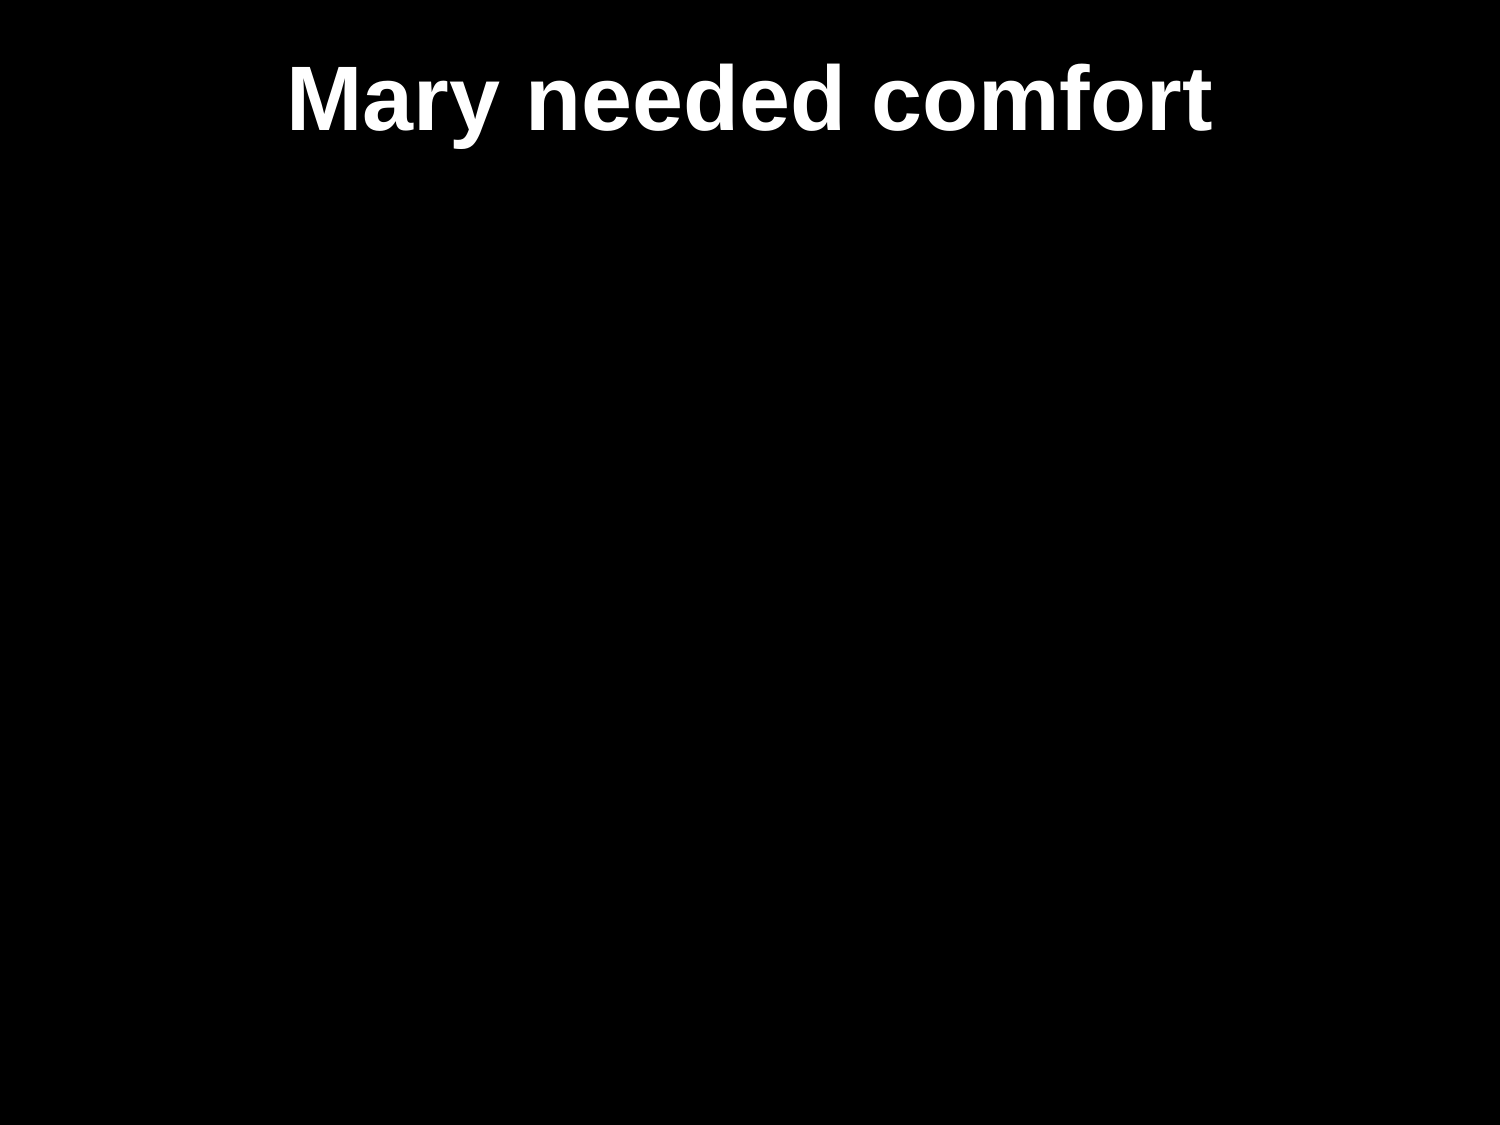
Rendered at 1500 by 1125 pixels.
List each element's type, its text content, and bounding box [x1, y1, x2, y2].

title Mary needed comfort [0, 0, 1500, 188]
